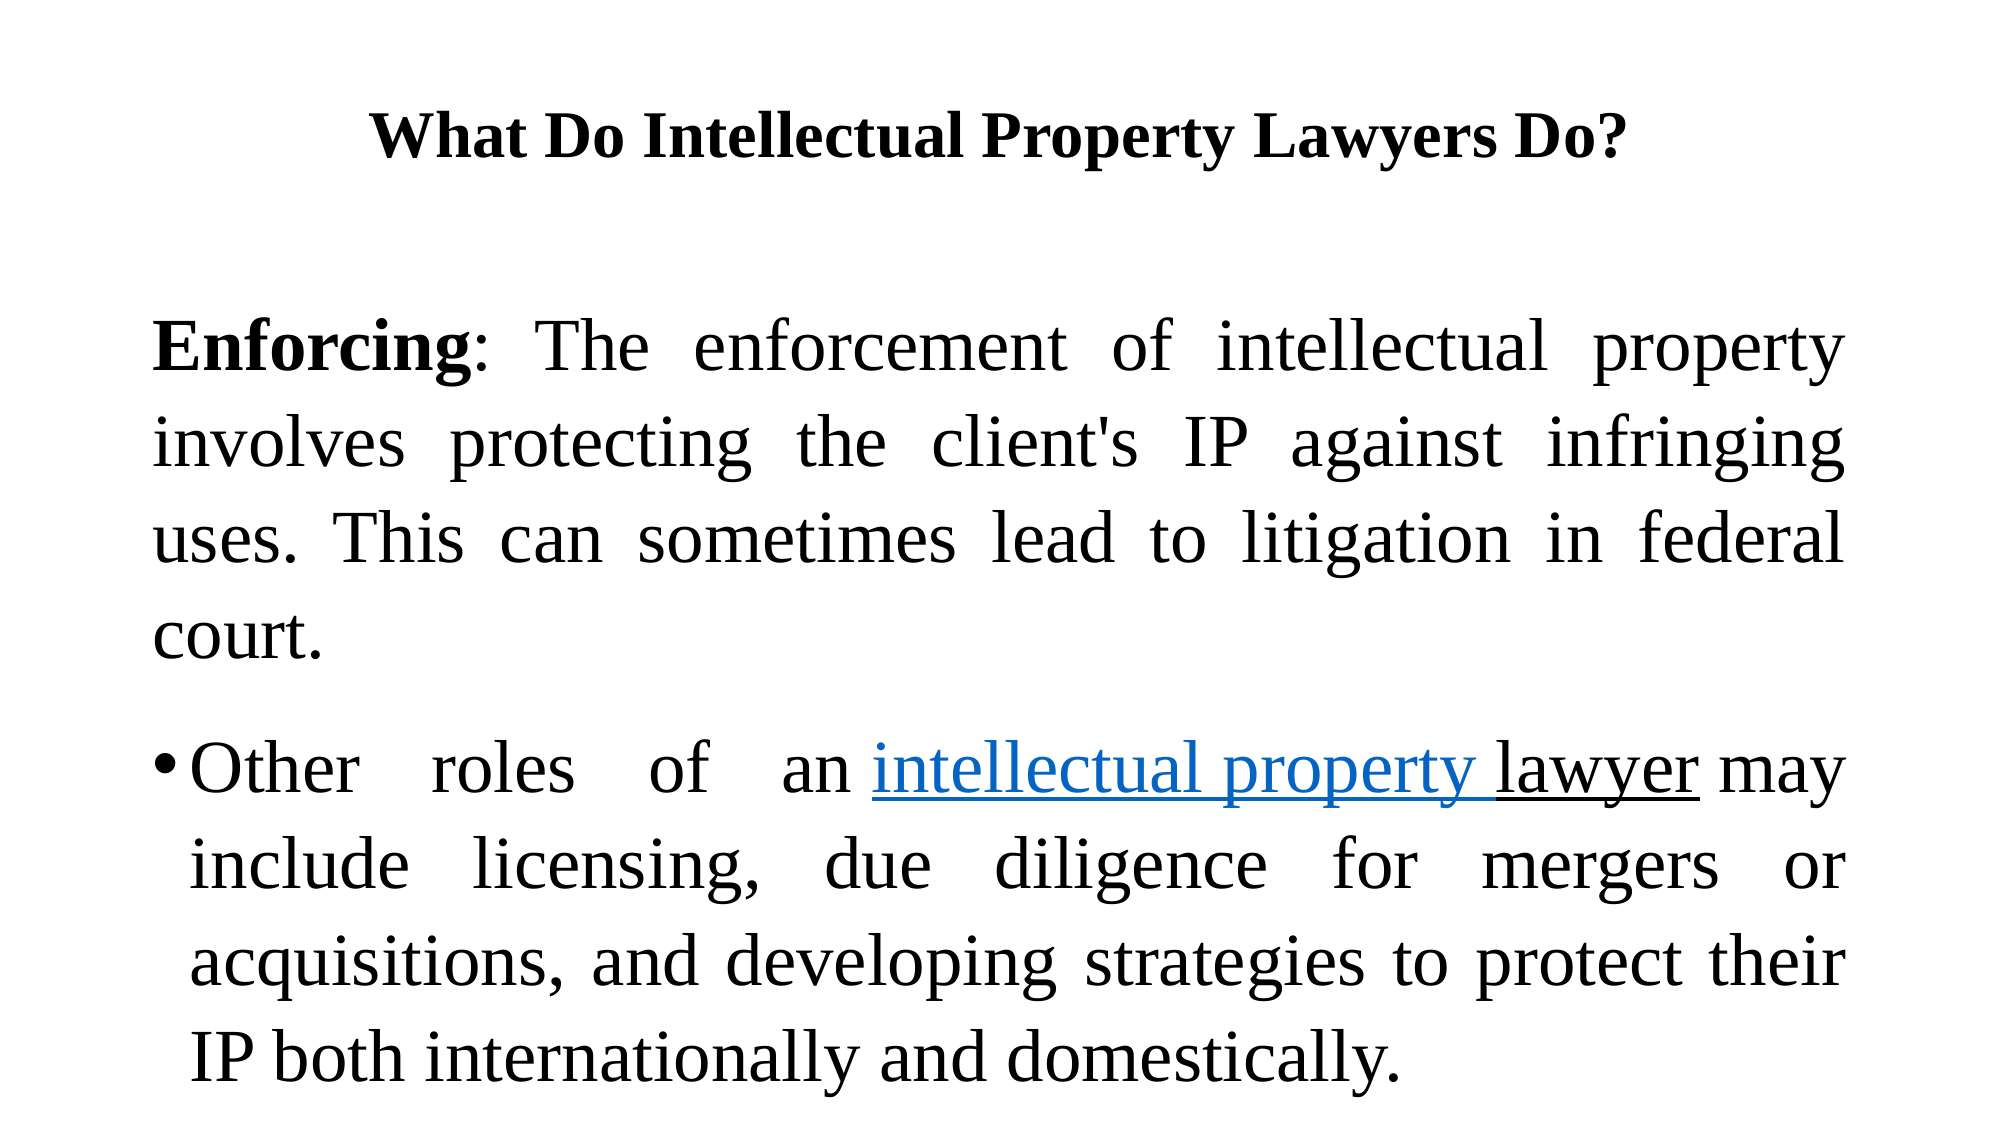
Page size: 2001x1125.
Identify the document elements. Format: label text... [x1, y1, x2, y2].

title What Do Intellectual Property Lawyers Do? [137, 59, 1863, 190]
list Enforcing: The enforcement of intellectual property involves protecting the client's IP against infringing uses. This can sometimes lead to litigation in federal court. Other roles of an intellectual property lawyer may include licensing, due diligence for mergers or acquisitions, and developing strategies to protect their IP both internationally and domestically. [137, 190, 1863, 1125]
